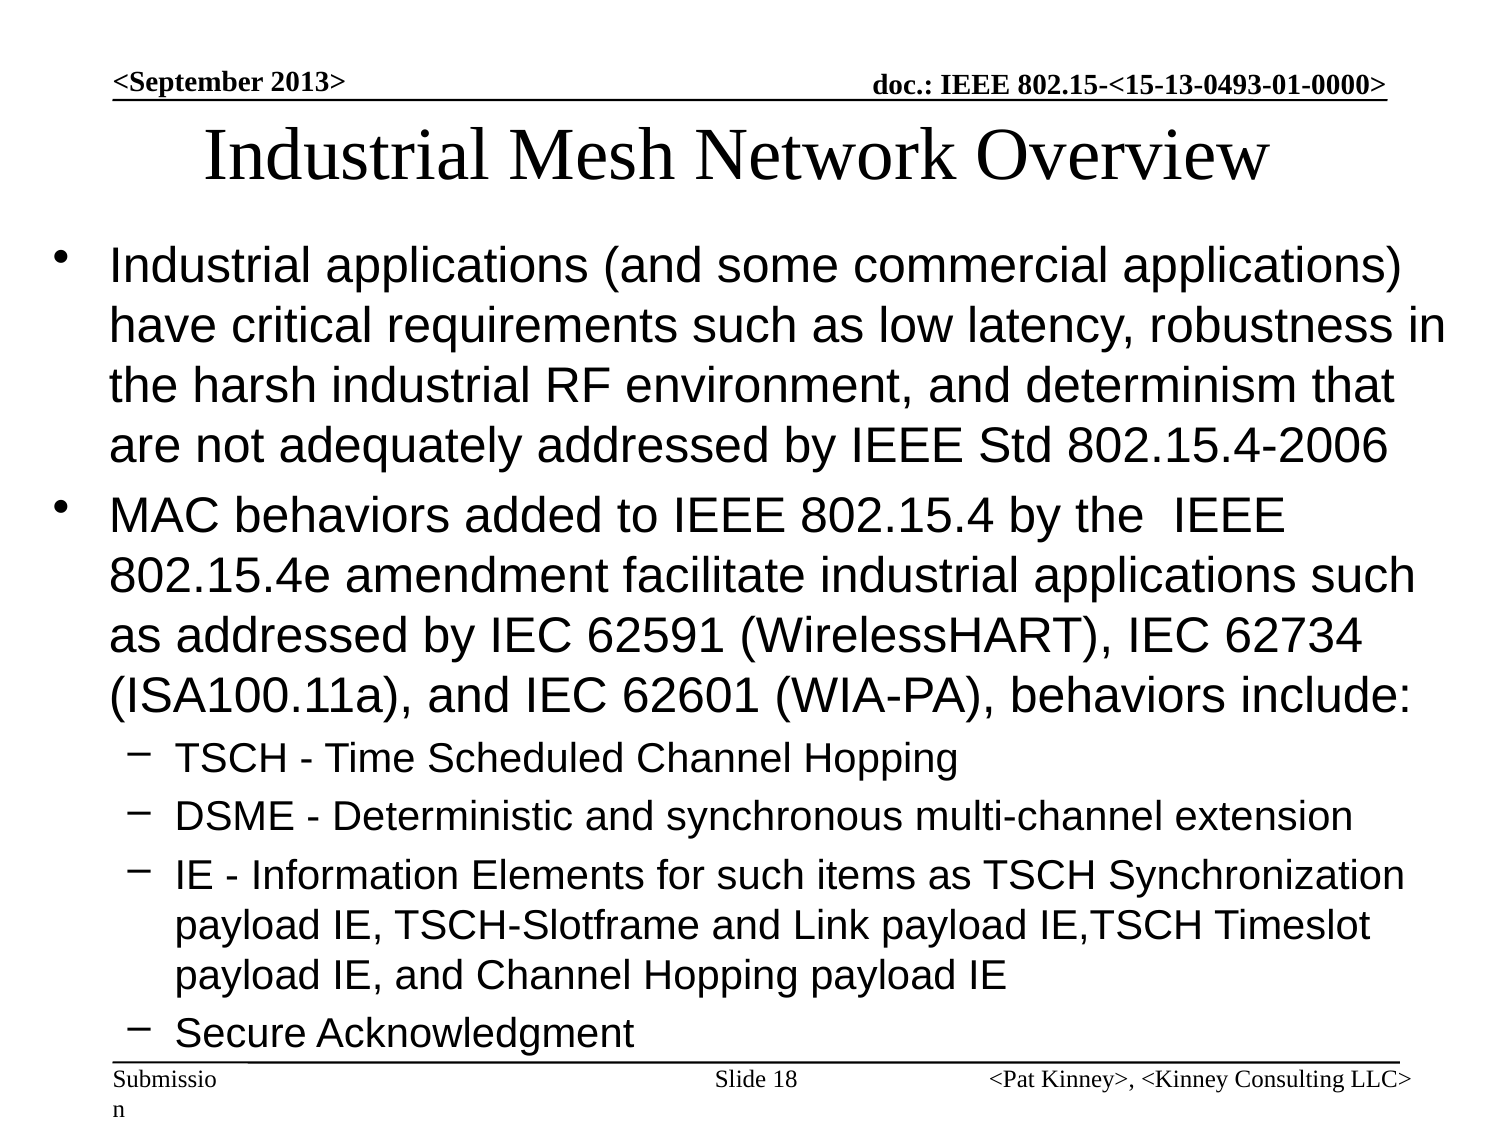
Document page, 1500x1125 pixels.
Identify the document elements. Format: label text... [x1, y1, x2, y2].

list Industrial applications (and some commercial applications) have critical requirements such as low latency, robustness in the harsh industrial RF environment, and determinism that are not adequately addressed by IEEE Std 802.15.4-2006 MAC behaviors added to IEEE 802.15.4 by the IEEE 802.15.4e amendment facilitate industrial applications such as addressed by IEC 62591 (WirelessHART), IEC 62734 (ISA100.11a), and IEC 62601 (WIA-PA), behaviors include: TSCH - Time Scheduled Channel Hopping DSME - Deterministic and synchronous multi-channel extension IE - Information Elements for such items as TSCH Synchronization payload IE, TSCH-Slotframe and Link payload IE,TSCH Timeslot payload IE, and Channel Hopping payload IE Secure Acknowledgment [37, 224, 1488, 1063]
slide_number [112, 62, 376, 98]
slide_number Slide 18 [712, 1061, 800, 1093]
footer <Pat Kinney>, <Kinney Consulting LLC> [899, 1061, 1413, 1093]
title Industrial Mesh Network Overview [99, 62, 1376, 224]
